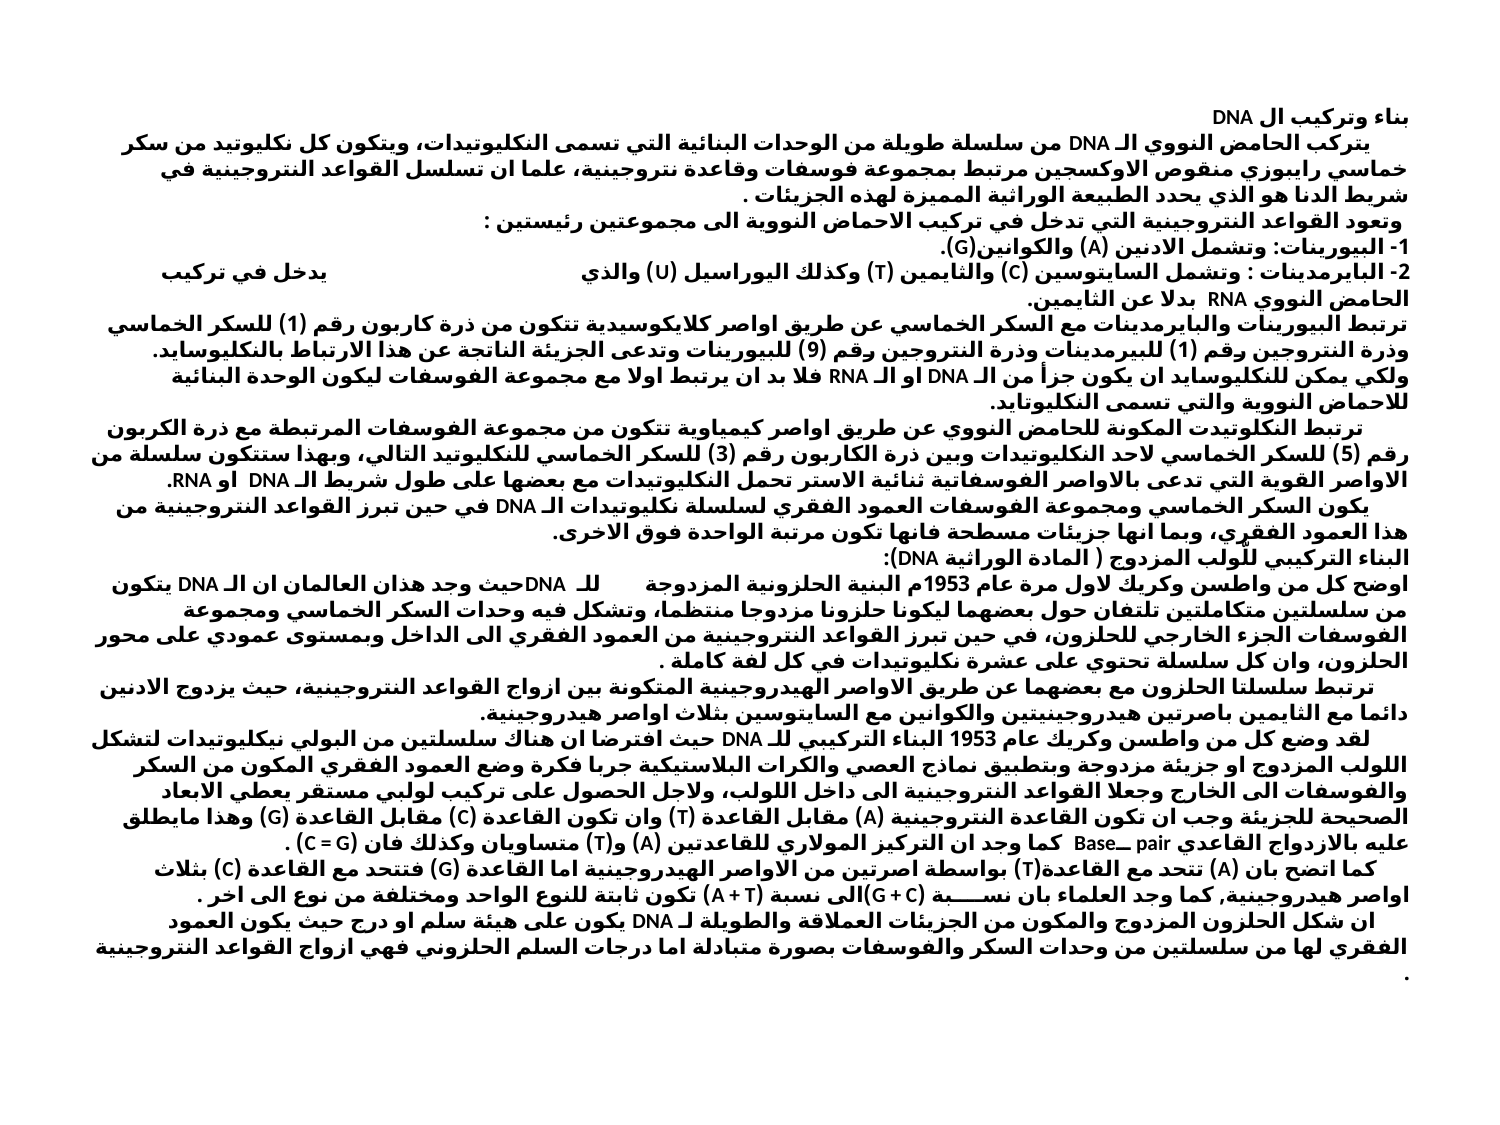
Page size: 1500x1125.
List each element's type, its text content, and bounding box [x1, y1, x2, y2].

title بناء وتركيب ال DNA يتركب الحامض النووي الـ DNA من سلسلة طويلة من الوحدات البنائية التي تسمى النكليوتيدات، ويتكون كل نكليوتيد من سكر خماسي رايبوزي منقوص الاوكسجين مرتبط بمجموعة فوسفات وقاعدة نتروجينية، علما ان تسلسل القواعد النتروجينية في شريط الدنا هو الذي يحدد الطبيعة الوراثية المميزة لهذه الجزيئات . وتعود القواعد النتروجينية التي تدخل في تركيب الاحماض النووية الى مجموعتين رئيستين : 1- البيورينات: وتشمل الادنين (A) والكوانين(G). 2- البايرمدينات : وتشمل السايتوسين (C) والثايمين (T) وكذلك اليوراسيل (U) والذي يدخل في تركيب الحامض النووي RNA بدلا عن الثايمين. ترتبط البيورينات والبايرمدينات مع السكر الخماسي عن طريق اواصر كلايكوسيدية تتكون من ذرة كاربون رقم (1) للسكر الخماسي وذرة النتروجين رقم (1) للبيرمدينات وذرة النتروجين رقم (9) للبيورينات وتدعى الجزيئة الناتجة عن هذا الارتباط بالنكليوسايد. ولكي يمكن للنكليوسايد ان يكون جزأ من الـ DNA او الـ RNA فلا بد ان يرتبط اولا مع مجموعة الفوسفات ليكون الوحدة البنائية للاحماض النووية والتي تسمى النكليوتايد. ترتبط النكلوتيدت المكونة للحامض النووي عن طريق اواصر كيمياوية تتكون من مجموعة الفوسفات المرتبطة مع ذرة الكربون رقم (5) للسكر الخماسي لاحد النكليوتيدات وبين ذرة الكاربون رقم (3) للسكر الخماسي للنكليوتيد التالي، وبهذا ستتكون سلسلة من الاواصر القوية التي تدعى بالاواصر الفوسفاتية ثنائية الاستر تحمل النكليوتيدات مع بعضها على طول شريط الـ DNA او RNA. يكون السكر الخماسي ومجموعة الفوسفات العمود الفقري لسلسلة نكليوتيدات الـ DNA في حين تبرز القواعد النتروجينية من هذا العمود الفقري، وبما انها جزيئات مسطحة فانها تكون مرتبة الواحدة فوق الاخرى. البناء التركيبي للّولب المزدوج ( المادة الوراثية DNA): اوضح كل من واطسن وكريك لاول مرة عام 1953م البنية الحلزونية المزدوجة للـ DNAحيث وجد هذان العالمان ان الـ DNA يتكون من سلسلتين متكاملتين تلتفان حول بعضهما ليكونا حلزونا مزدوجا منتظما، وتشكل فيه وحدات السكر الخماسي ومجموعة الفوسفات الجزء الخارجي للحلزون، في حين تبرز القواعد النتروجينية من العمود الفقري الى الداخل وبمستوى عمودي على محور الحلزون، وان كل سلسلة تحتوي على عشرة نكليوتيدات في كل لفة كاملة . ترتبط سلسلتا الحلزون مع بعضهما عن طريق الاواصر الهيدروجينية المتكونة بين ازواج القواعد النتروجينية، حيث يزدوج الادنين دائما مع الثايمين باصرتين هيدروجينيتين والكوانين مع السايتوسين بثلاث اواصر هيدروجينية. لقد وضع كل من واطسن وكريك عام 1953 البناء التركيبي للـ DNA حيث افترضا ان هناك سلسلتين من البولي نيكليوتيدات لتشكل اللولب المزدوج او جزيئة مزدوجة وبتطبيق نماذج العصي والكرات البلاستيكية جربا فكرة وضع العمود الفقري المكون من السكر والفوسفات الى الخارج وجعلا القواعد النتروجينية الى داخل اللولب، ولاجل الحصول على تركيب لولبي مستقر يعطي الابعاد الصحيحة للجزيئة وجب ان تكون القاعدة النتروجينية (A) مقابل القاعدة (T) وان تكون القاعدة (C) مقابل القاعدة (G) وهذا مايطلق عليه بالازدواج القاعدي pair ــBase كما وجد ان التركيز المولاري للقاعدتين (A) و(T) متساويان وكذلك فان (C = G) . كما اتضح بان (A) تتحد مع القاعدة(T) بواسطة اصرتين من الاواصر الهيدروجينية اما القاعدة (G) فتتحد مع القاعدة (C) بثلاث اواصر هيدروجينية, كما وجد العلماء بان نســــبة (G + C)الى نسبة (A + T) تكون ثابتة للنوع الواحد ومختلفة من نوع الى اخر . ان شكل الحلزون المزدوج والمكون من الجزيئات العملاقة والطويلة لـ DNA يكون على هيئة سلم او درج حيث يكون العمود الفقري لها من سلسلتين من وحدات السكر والفوسفات بصورة متبادلة اما درجات السلم الحلزوني فهي ازواج القواعد النتروجينية . [75, 66, 1425, 1047]
